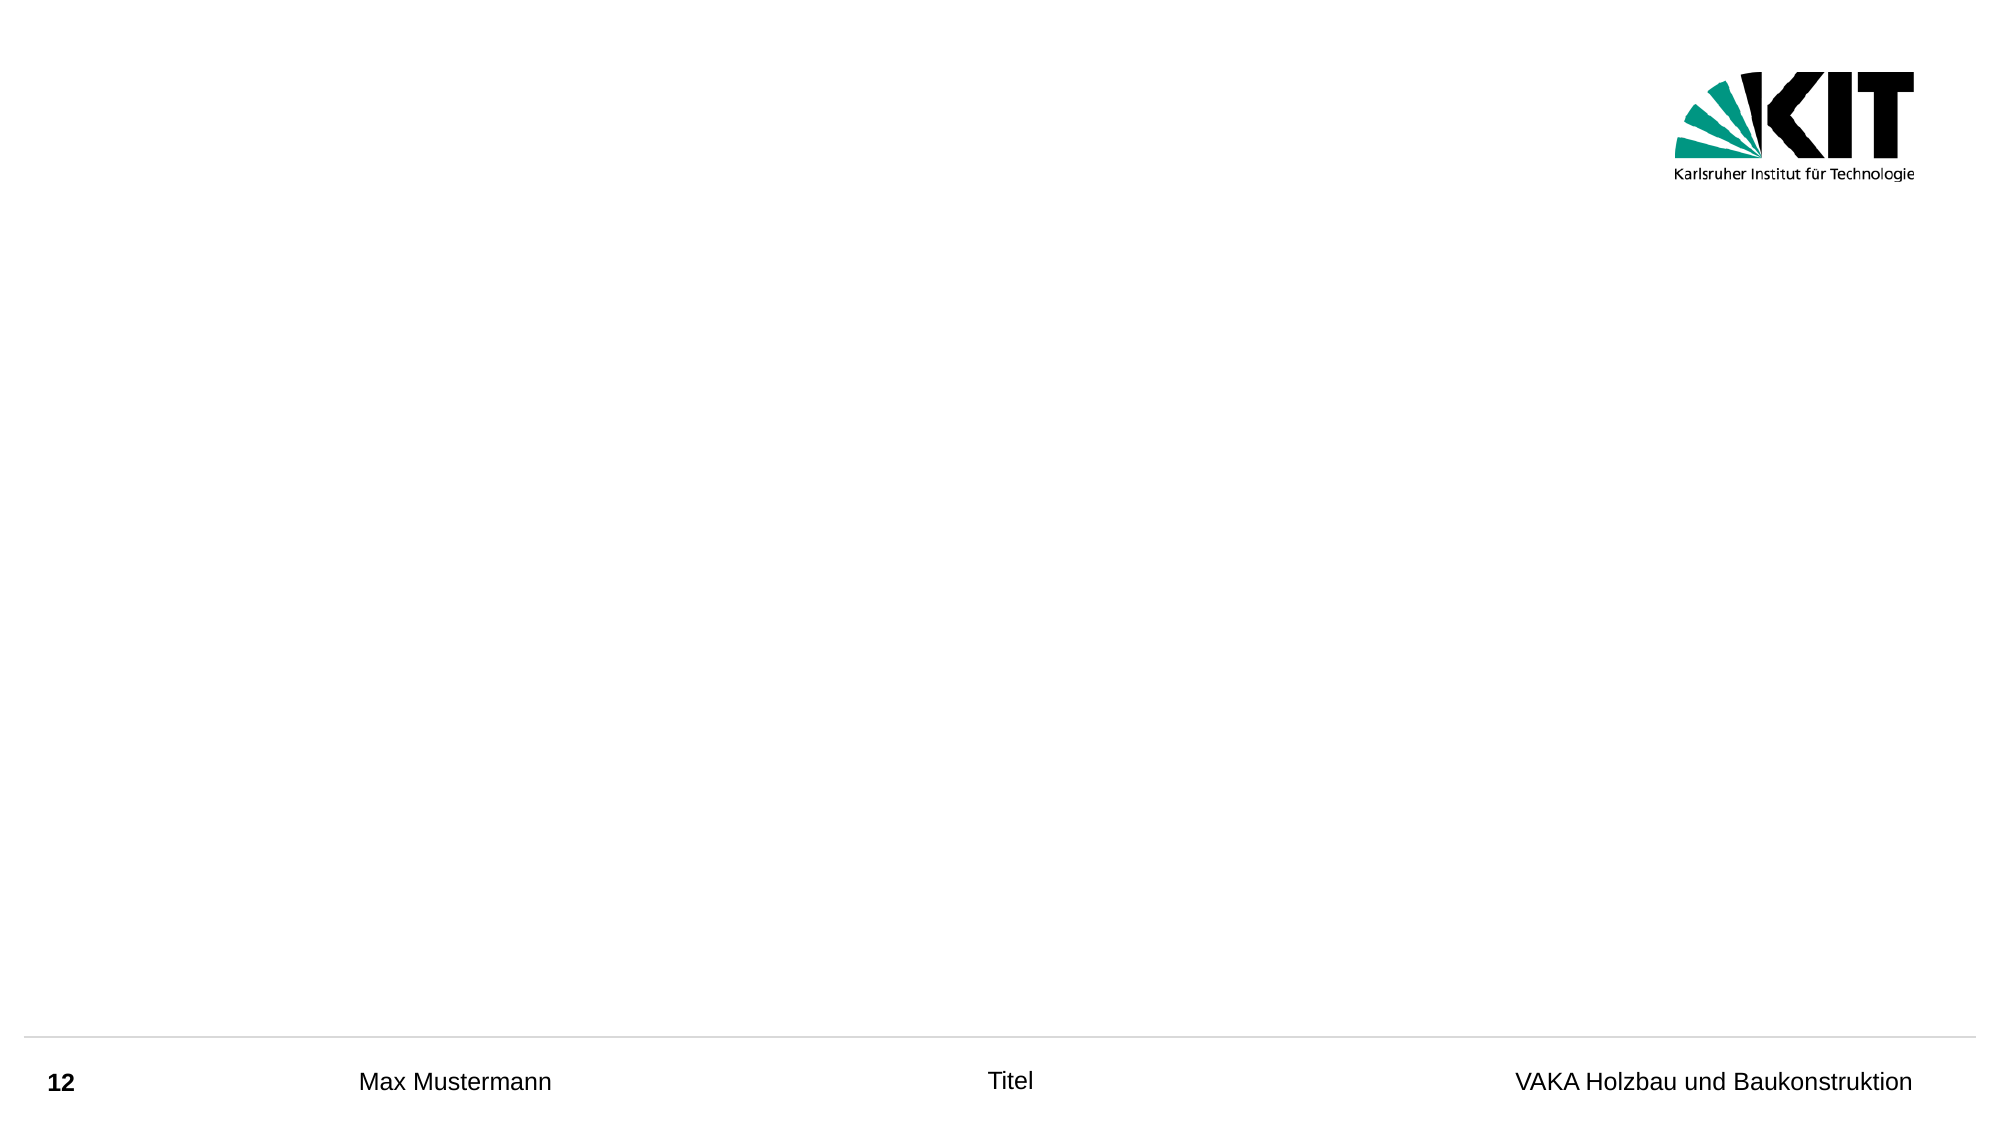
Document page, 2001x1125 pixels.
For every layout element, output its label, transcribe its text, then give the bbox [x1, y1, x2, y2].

picture [1675, 72, 1914, 182]
slide_number 12 [47, 1038, 119, 1125]
